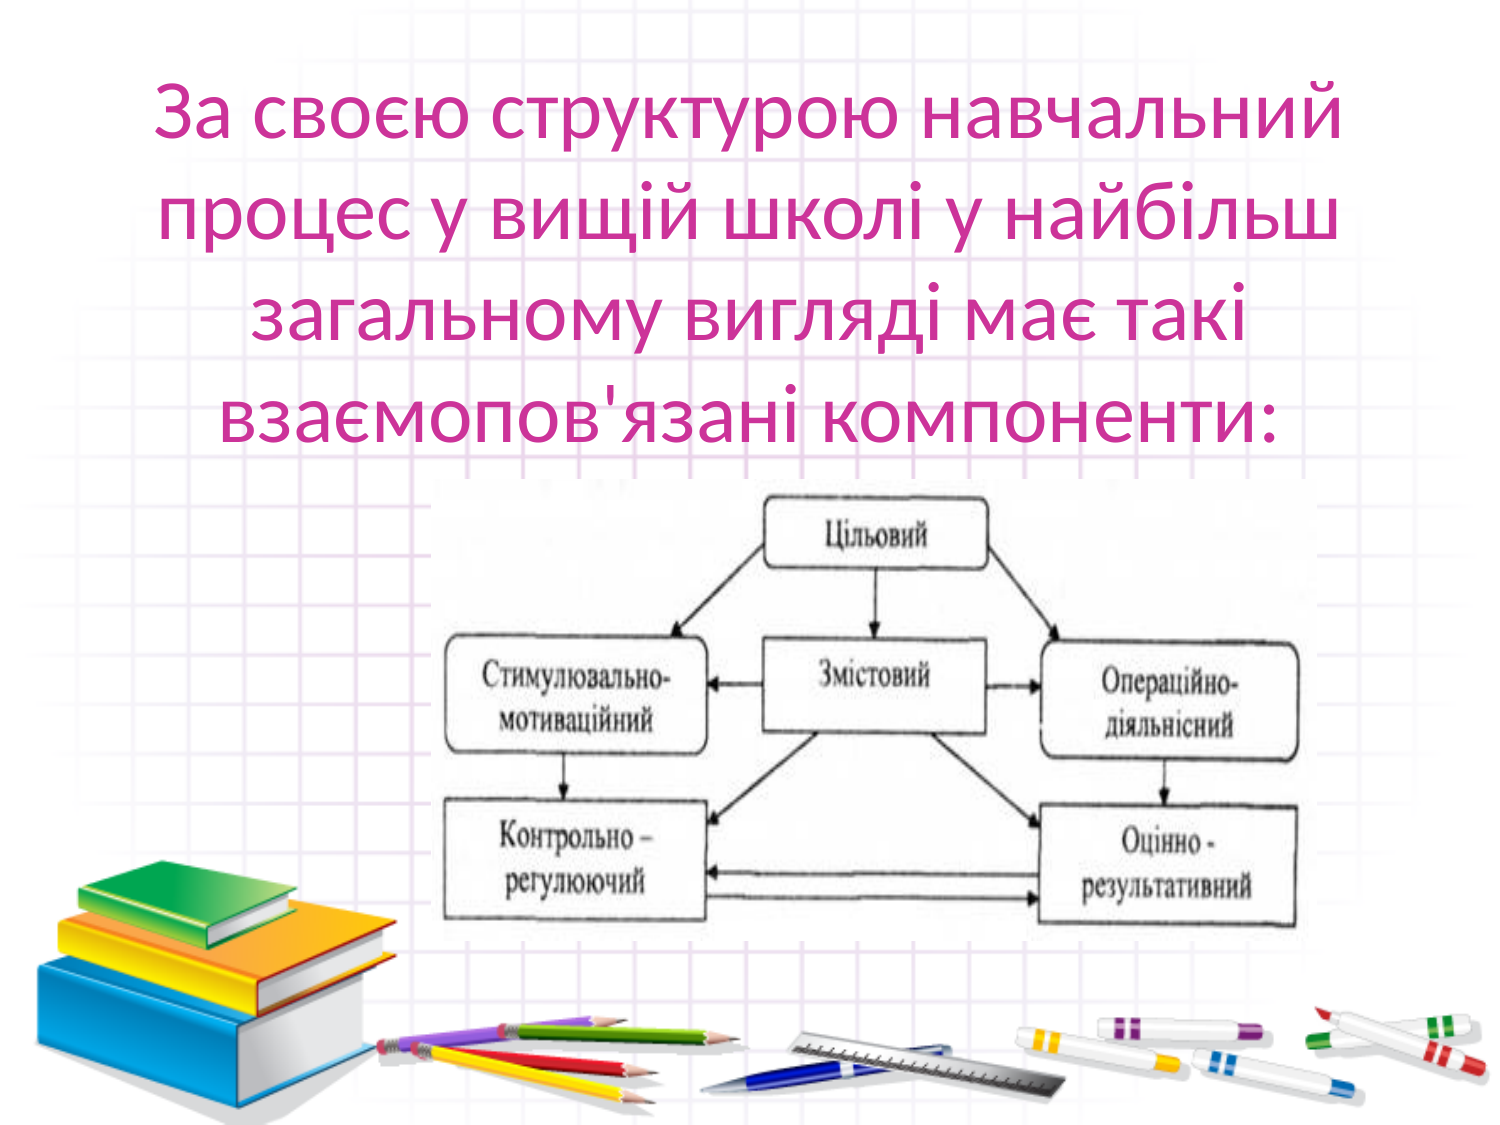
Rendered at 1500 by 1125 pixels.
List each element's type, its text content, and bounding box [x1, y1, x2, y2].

title За своєю структурою навчальний процес у вищій школі у найбільш загальному вигляді має такі взаємопов'язані компоненти: [75, 45, 1425, 468]
picture [0, 0, 1500, 1125]
